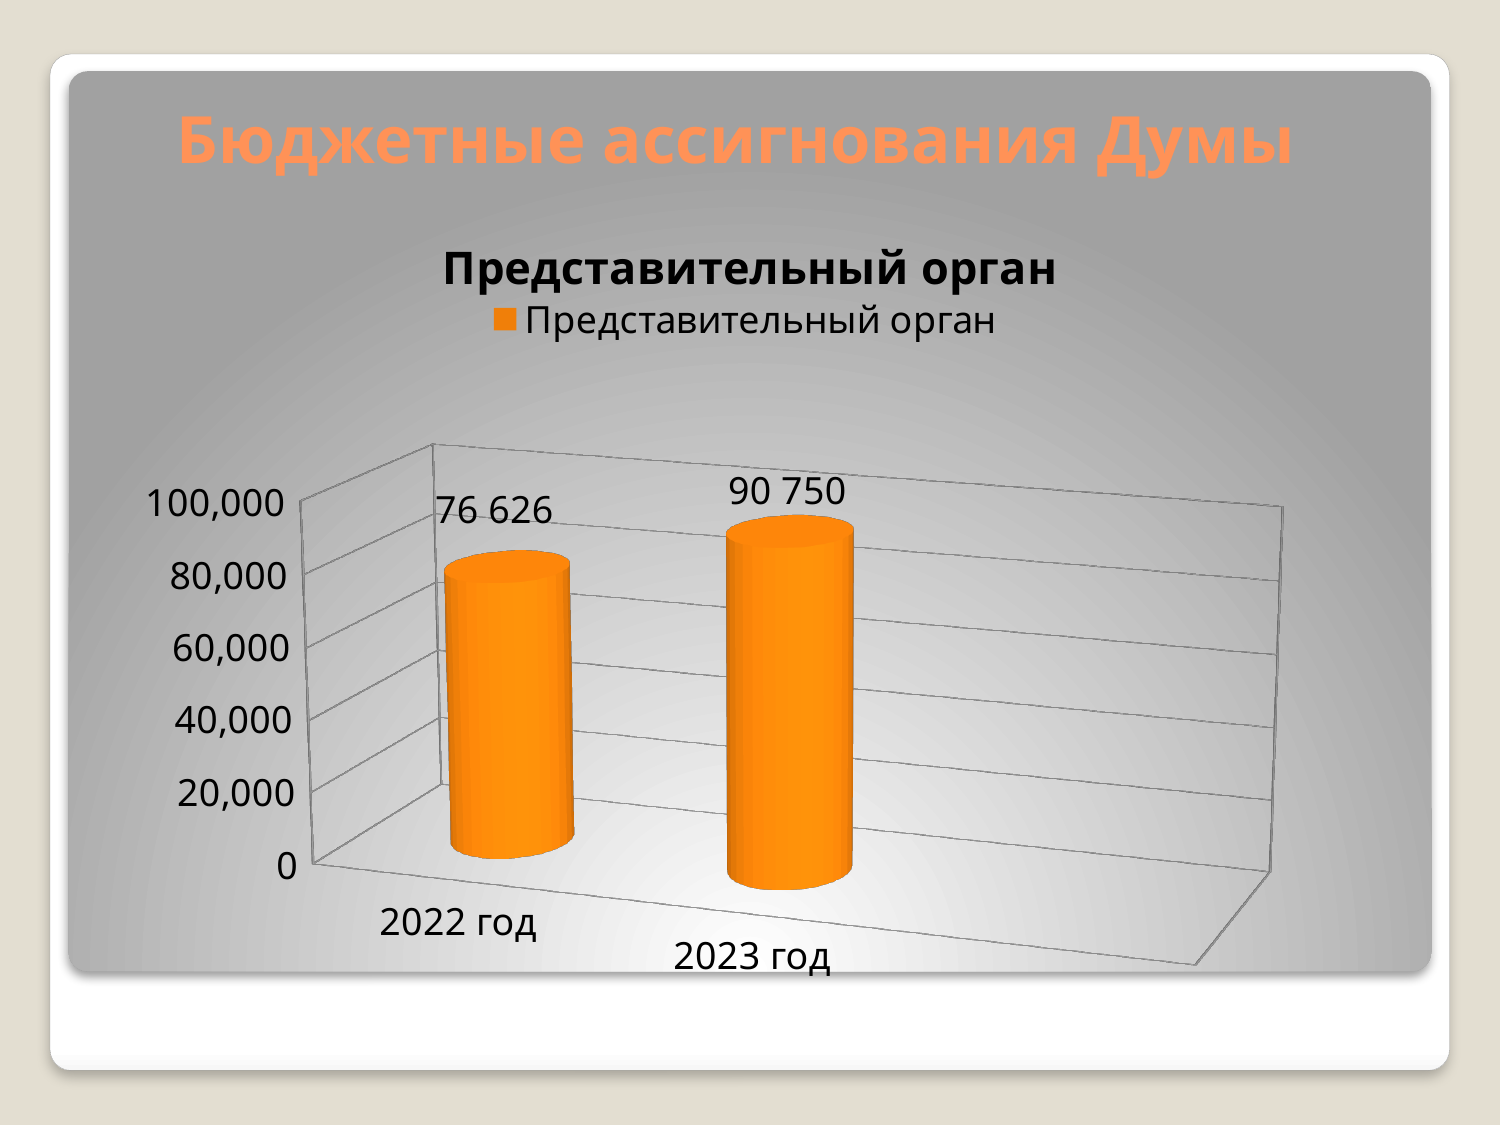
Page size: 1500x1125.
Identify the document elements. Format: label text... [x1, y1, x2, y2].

title Бюджетные ассигнования Думы [64, 90, 1408, 263]
chart [76, 195, 1424, 1095]
